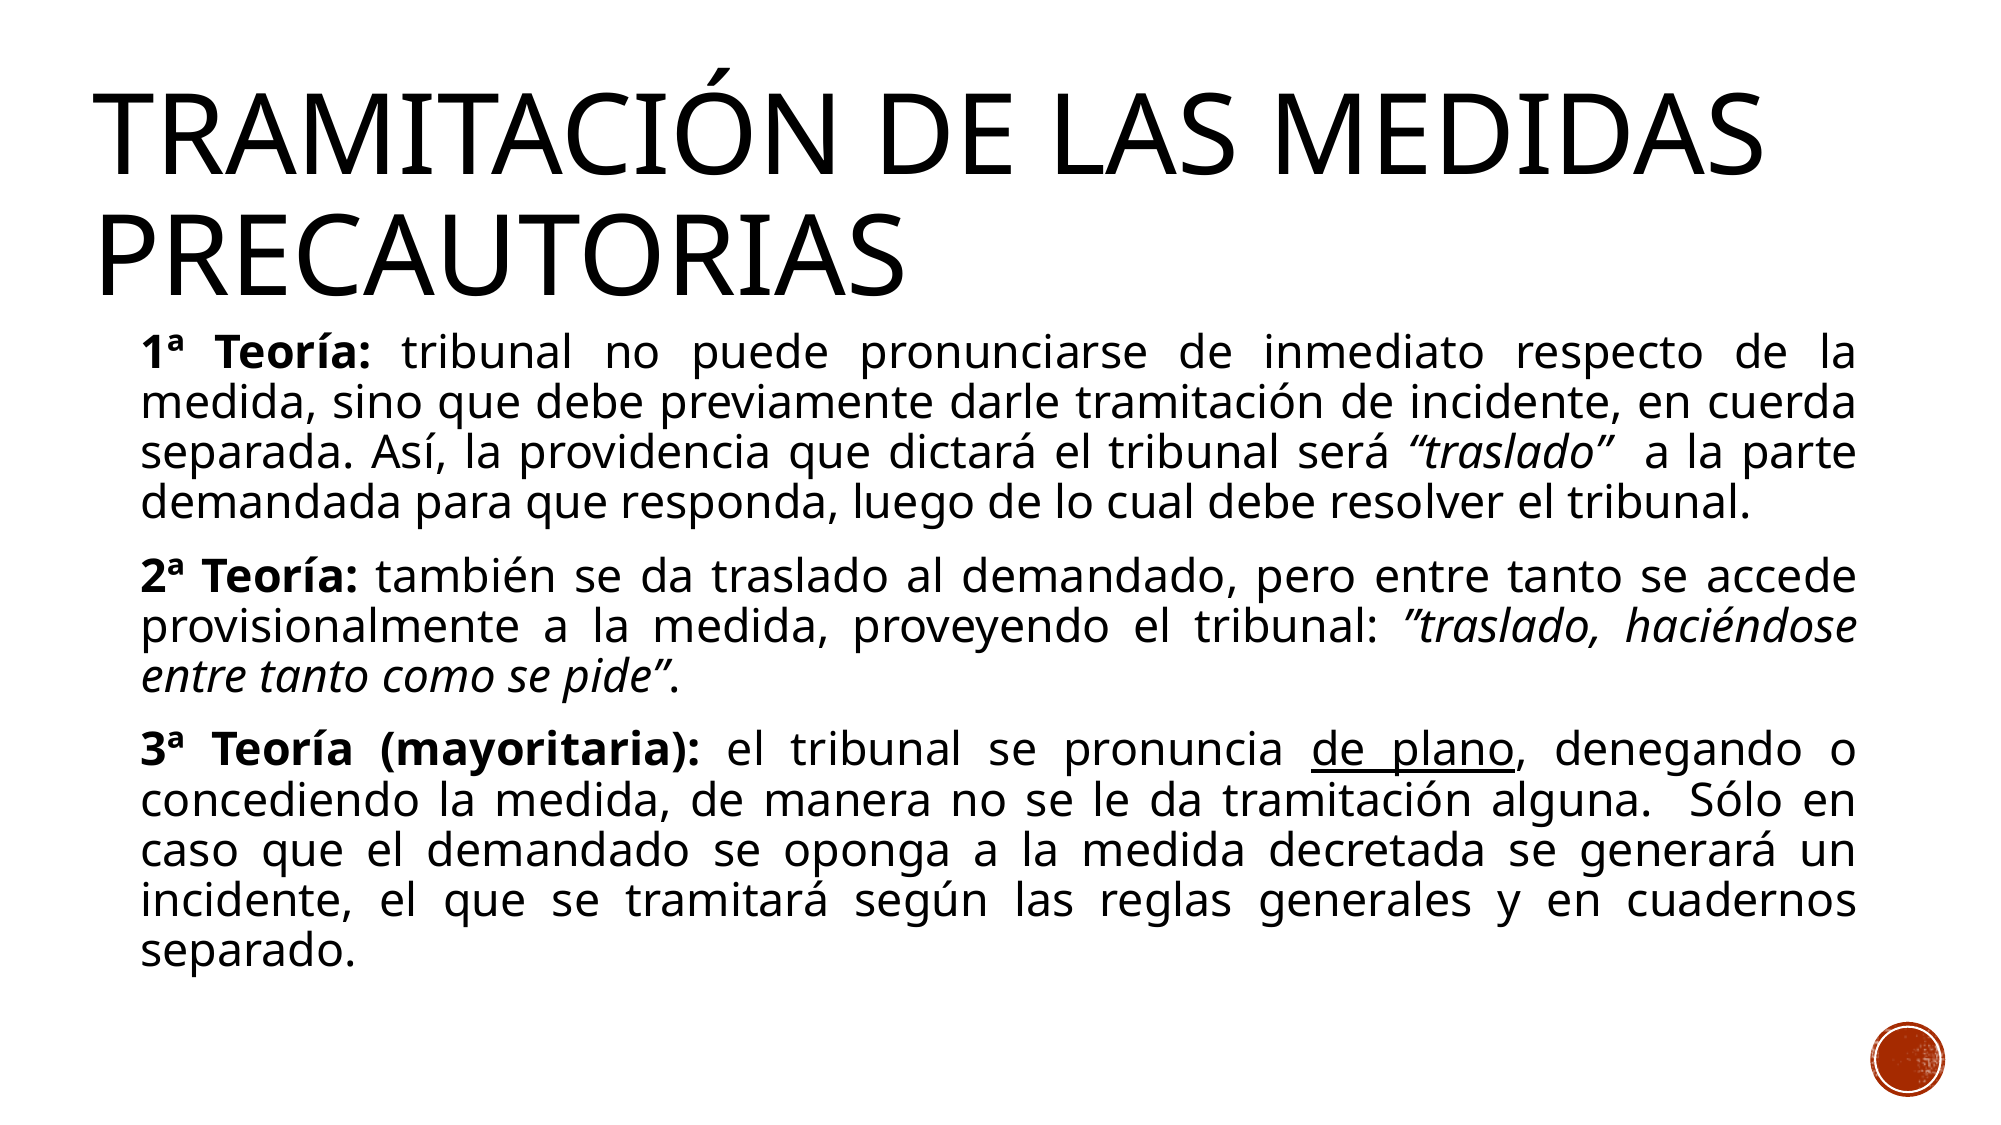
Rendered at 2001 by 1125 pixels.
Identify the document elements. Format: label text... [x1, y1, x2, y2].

list 1ª Teoría: tribunal no puede pronunciarse de inmediato respecto de la medida, sino que debe previamente darle tramitación de incidente, en cuerda separada. Así, la providencia que dictará el tribunal será “traslado” a la parte demandada para que responda, luego de lo cual debe resolver el tribunal. 2ª Teoría: también se da traslado al demandado, pero entre tanto se accede provisionalmente a la medida, proveyendo el tribunal: ”traslado, haciéndose entre tanto como se pide”. 3ª Teoría (mayoritaria): el tribunal se pronuncia de plano, denegando o concediendo la medida, de manera no se le da tramitación alguna. Sólo en caso que el demandado se oponga a la medida decretada se generará un incidente, el que se tramitará según las reglas generales y en cuadernos separado. [125, 320, 1874, 1026]
title Tramitación de las medidas precautorias [77, 49, 1922, 348]
